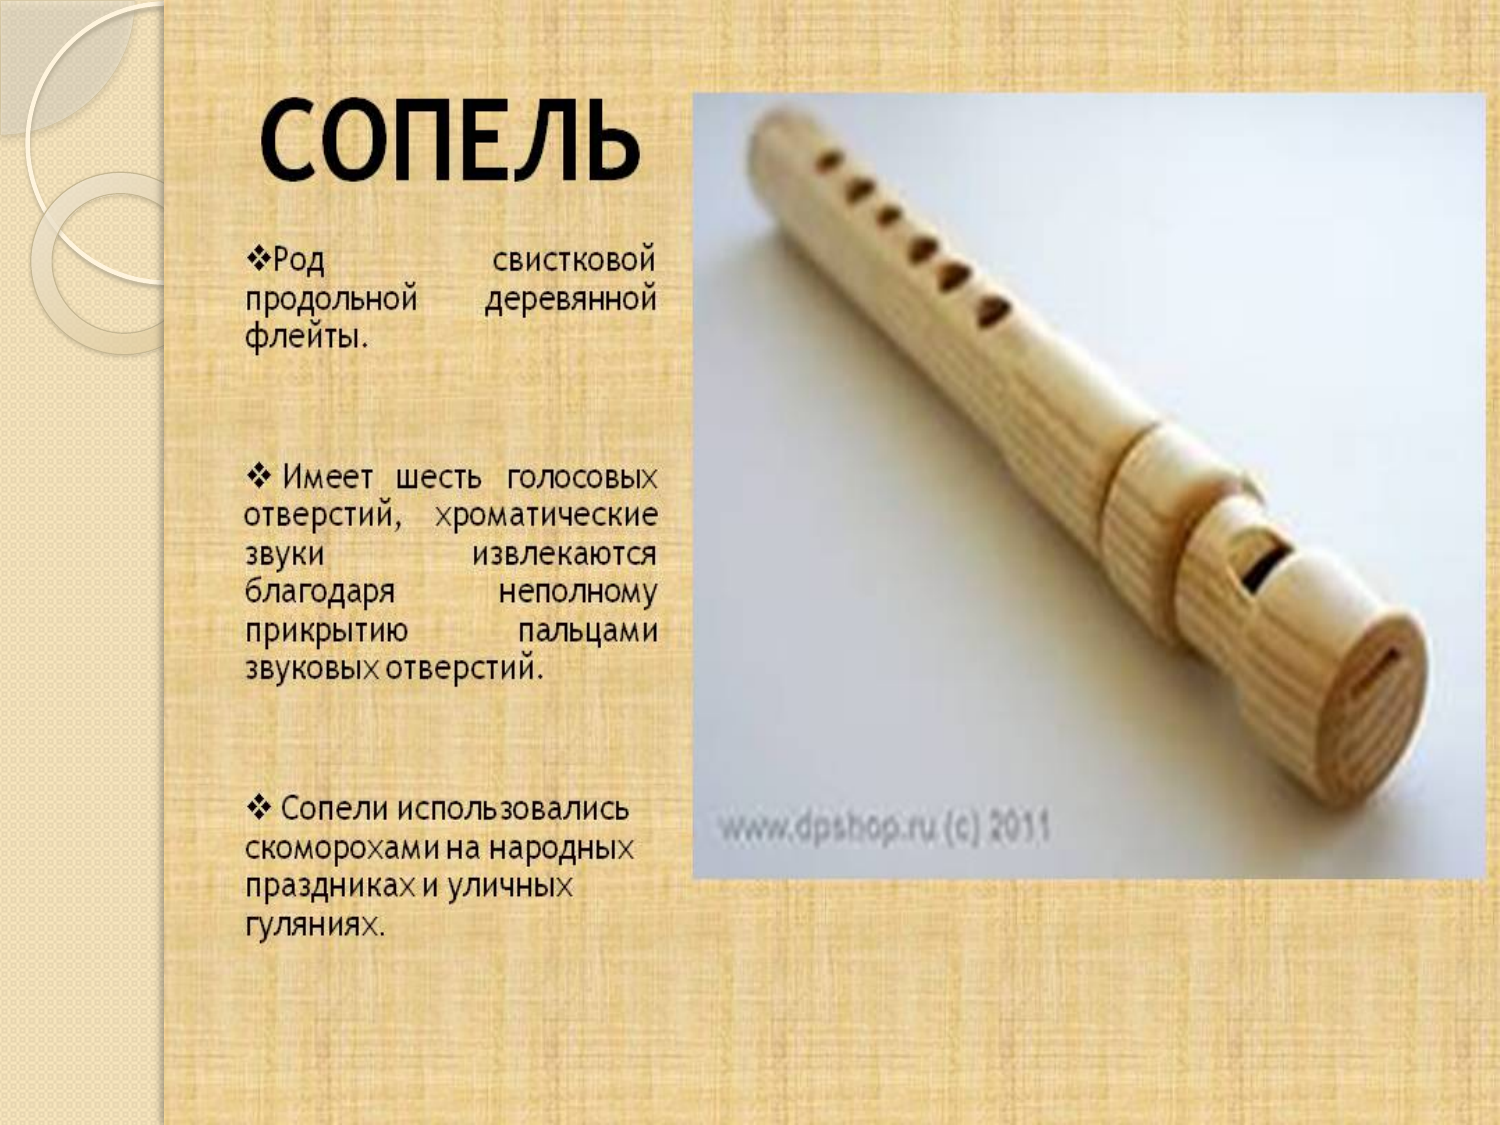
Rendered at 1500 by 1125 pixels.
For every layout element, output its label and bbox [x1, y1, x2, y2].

list [163, 0, 1500, 1125]
